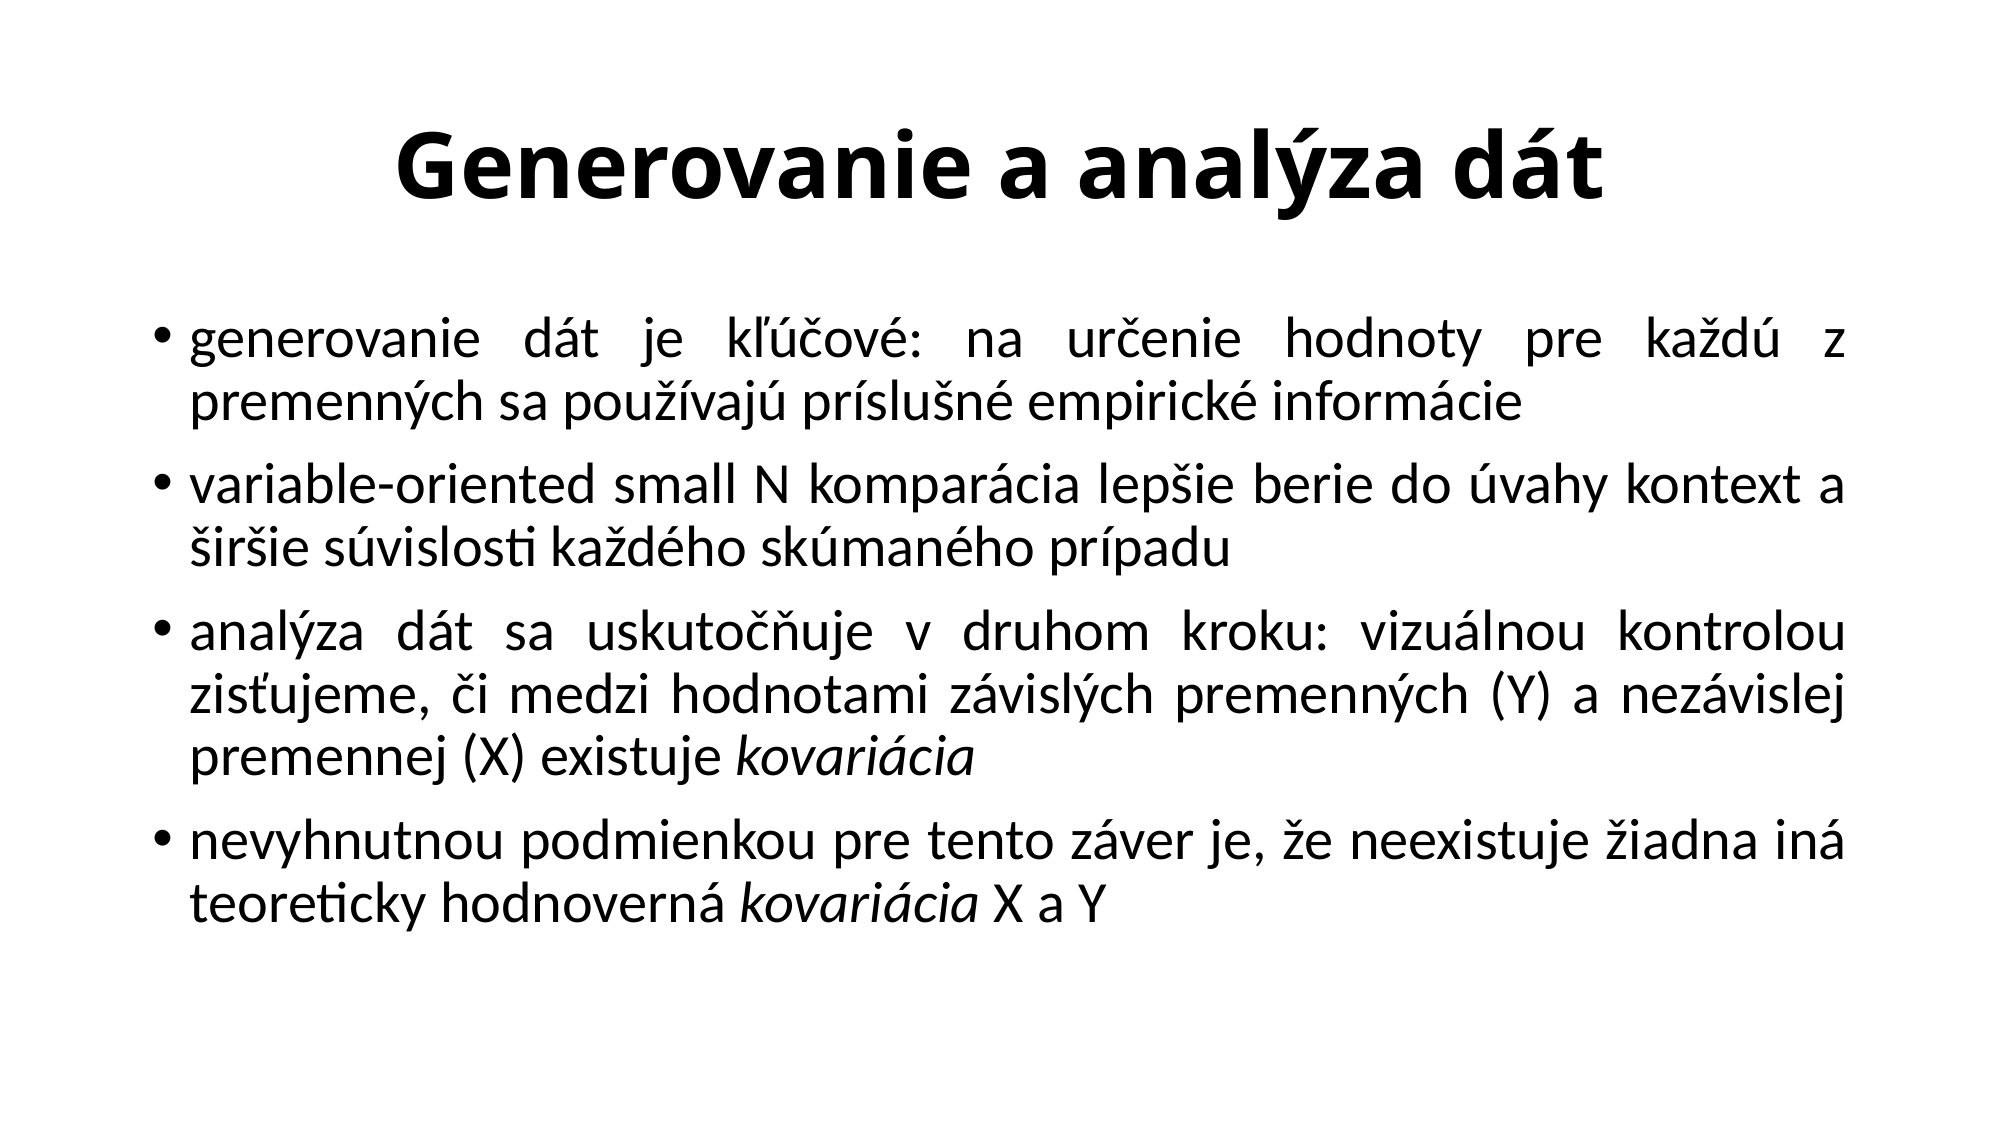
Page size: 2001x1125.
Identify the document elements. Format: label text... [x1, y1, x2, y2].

list generovanie dát je kľúčové: na určenie hodnoty pre každú z premenných sa používajú príslušné empirické informácie variable-oriented small N komparácia lepšie berie do úvahy kontext a širšie súvislosti každého skúmaného prípadu analýza dát sa uskutočňuje v druhom kroku: vizuálnou kontrolou zisťujeme, či medzi hodnotami závislých premenných (Y) a nezávislej premennej (X) existuje kovariácia nevyhnutnou podmienkou pre tento záver je, že neexistuje žiadna iná teoreticky hodnoverná kovariácia X a Y [137, 299, 1863, 1014]
title Generovanie a analýza dát [137, 59, 1863, 278]
